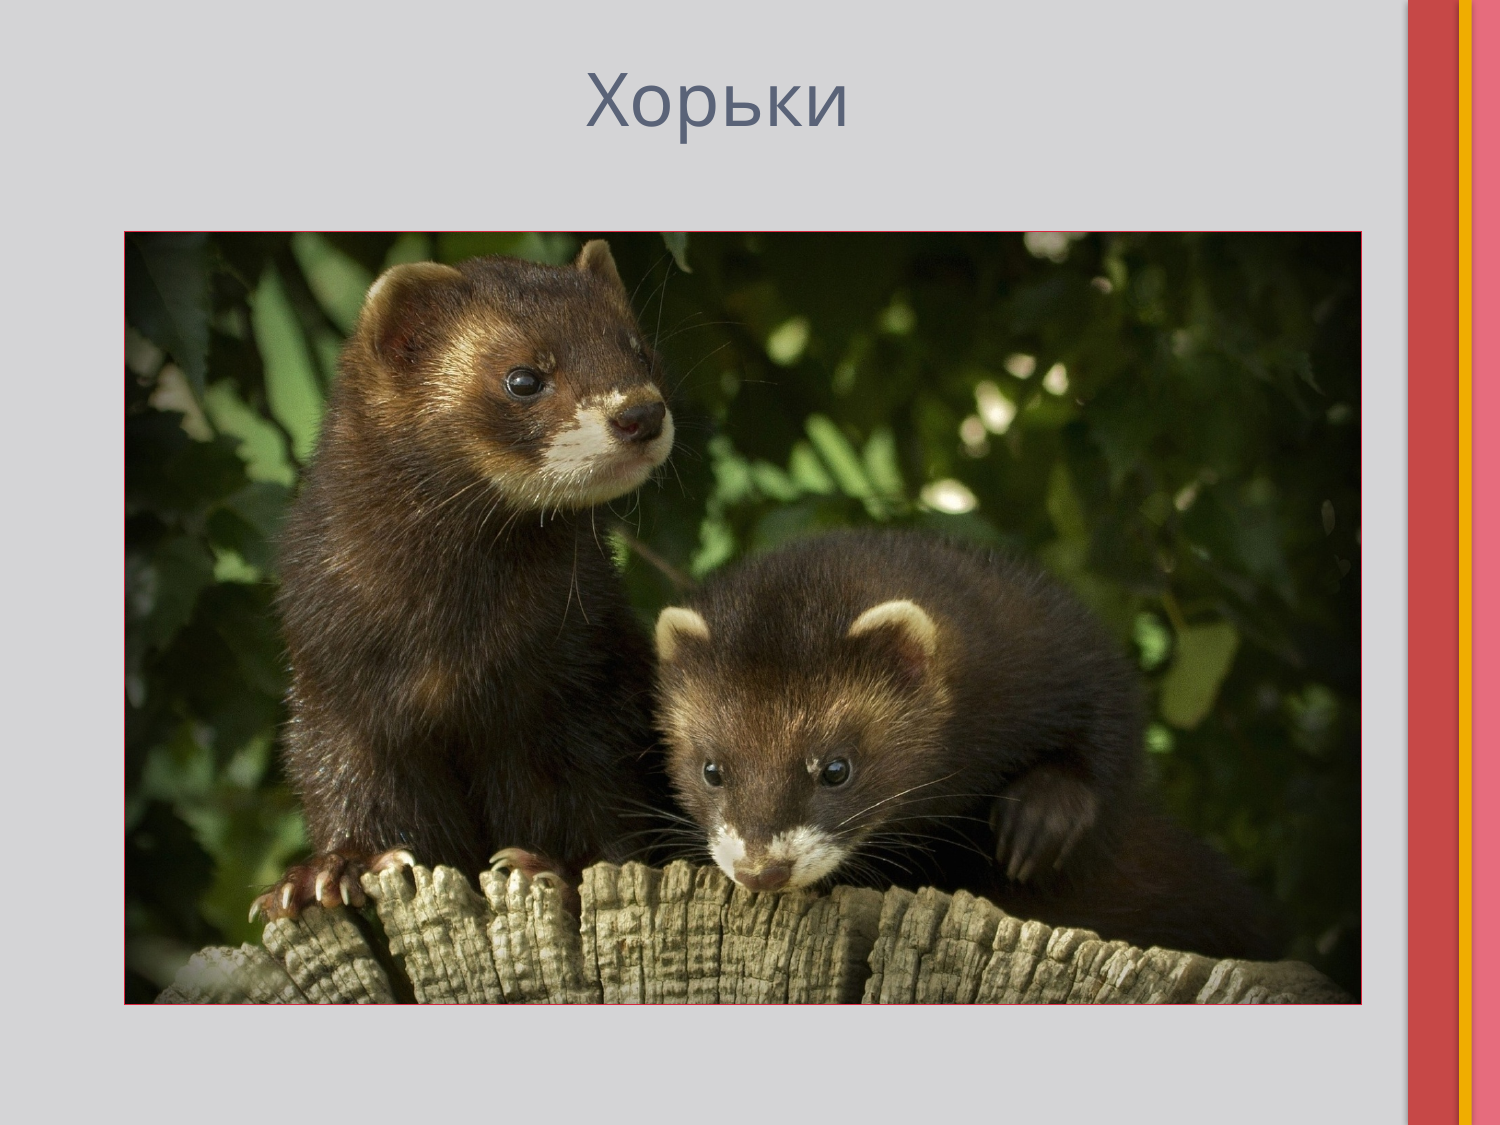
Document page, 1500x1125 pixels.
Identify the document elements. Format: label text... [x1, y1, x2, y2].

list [124, 231, 1363, 1006]
title Хорьки [75, 45, 1363, 149]
